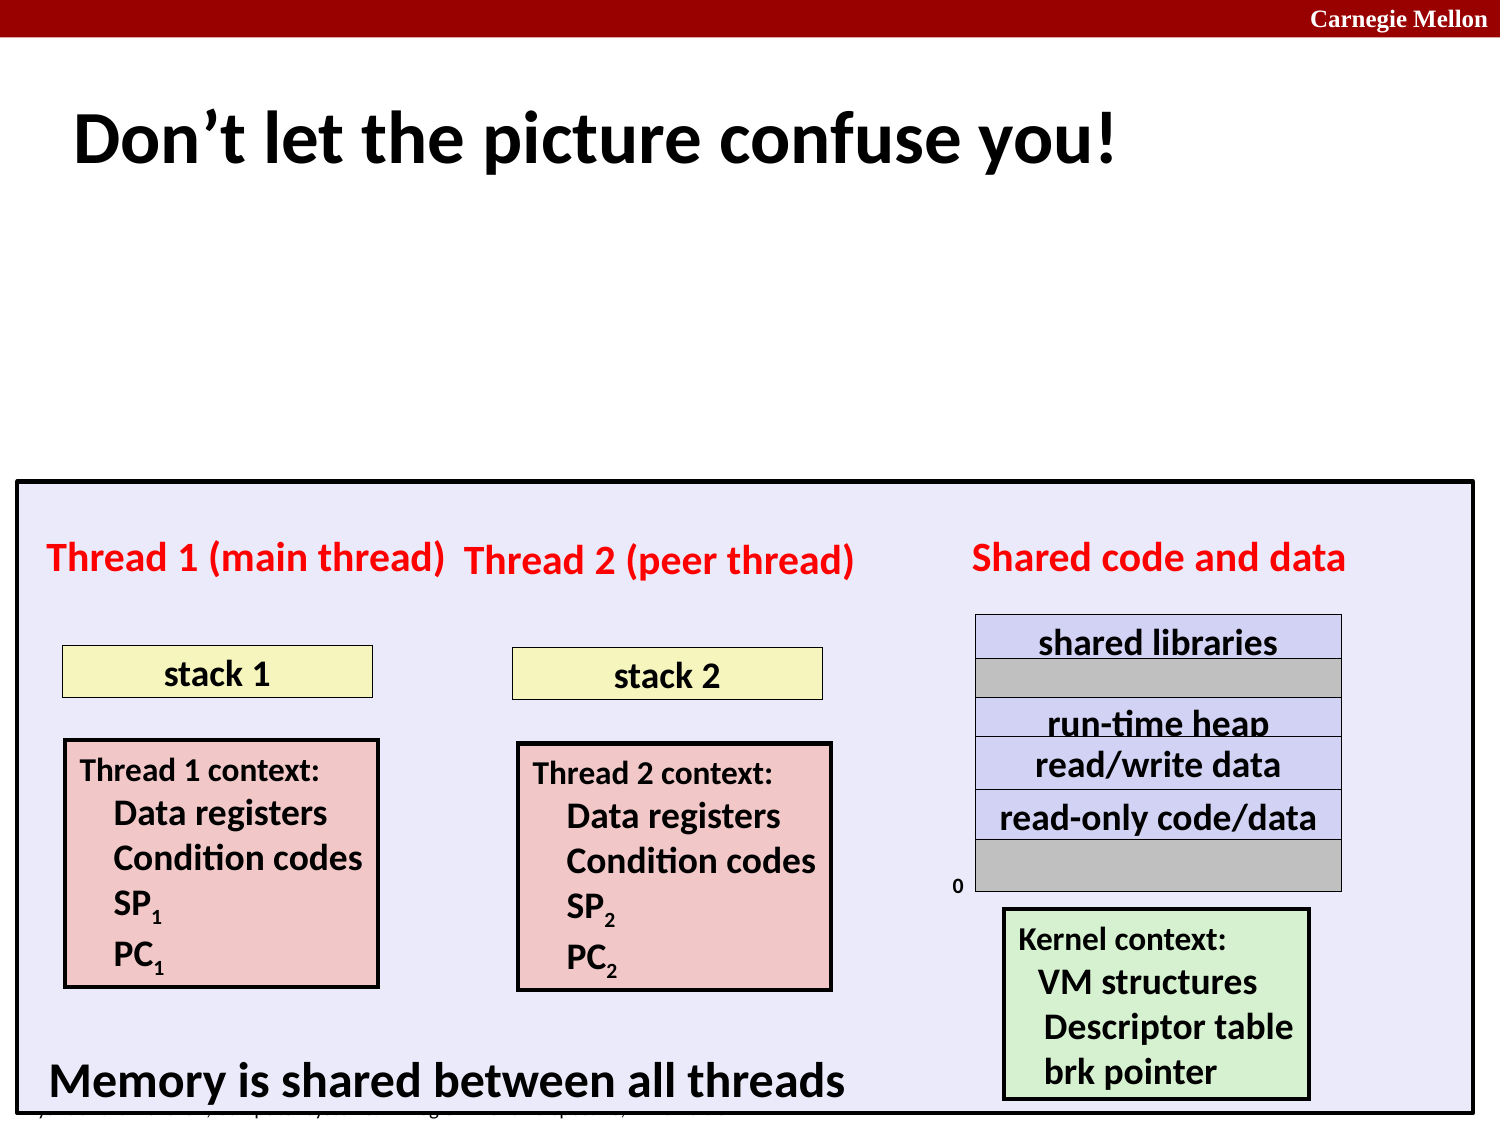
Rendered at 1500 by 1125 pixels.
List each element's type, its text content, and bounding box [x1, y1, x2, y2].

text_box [937, 521, 1365, 1101]
title Don’t let the picture confuse you! [58, 71, 1305, 197]
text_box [62, 744, 834, 986]
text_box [17, 481, 1474, 1117]
